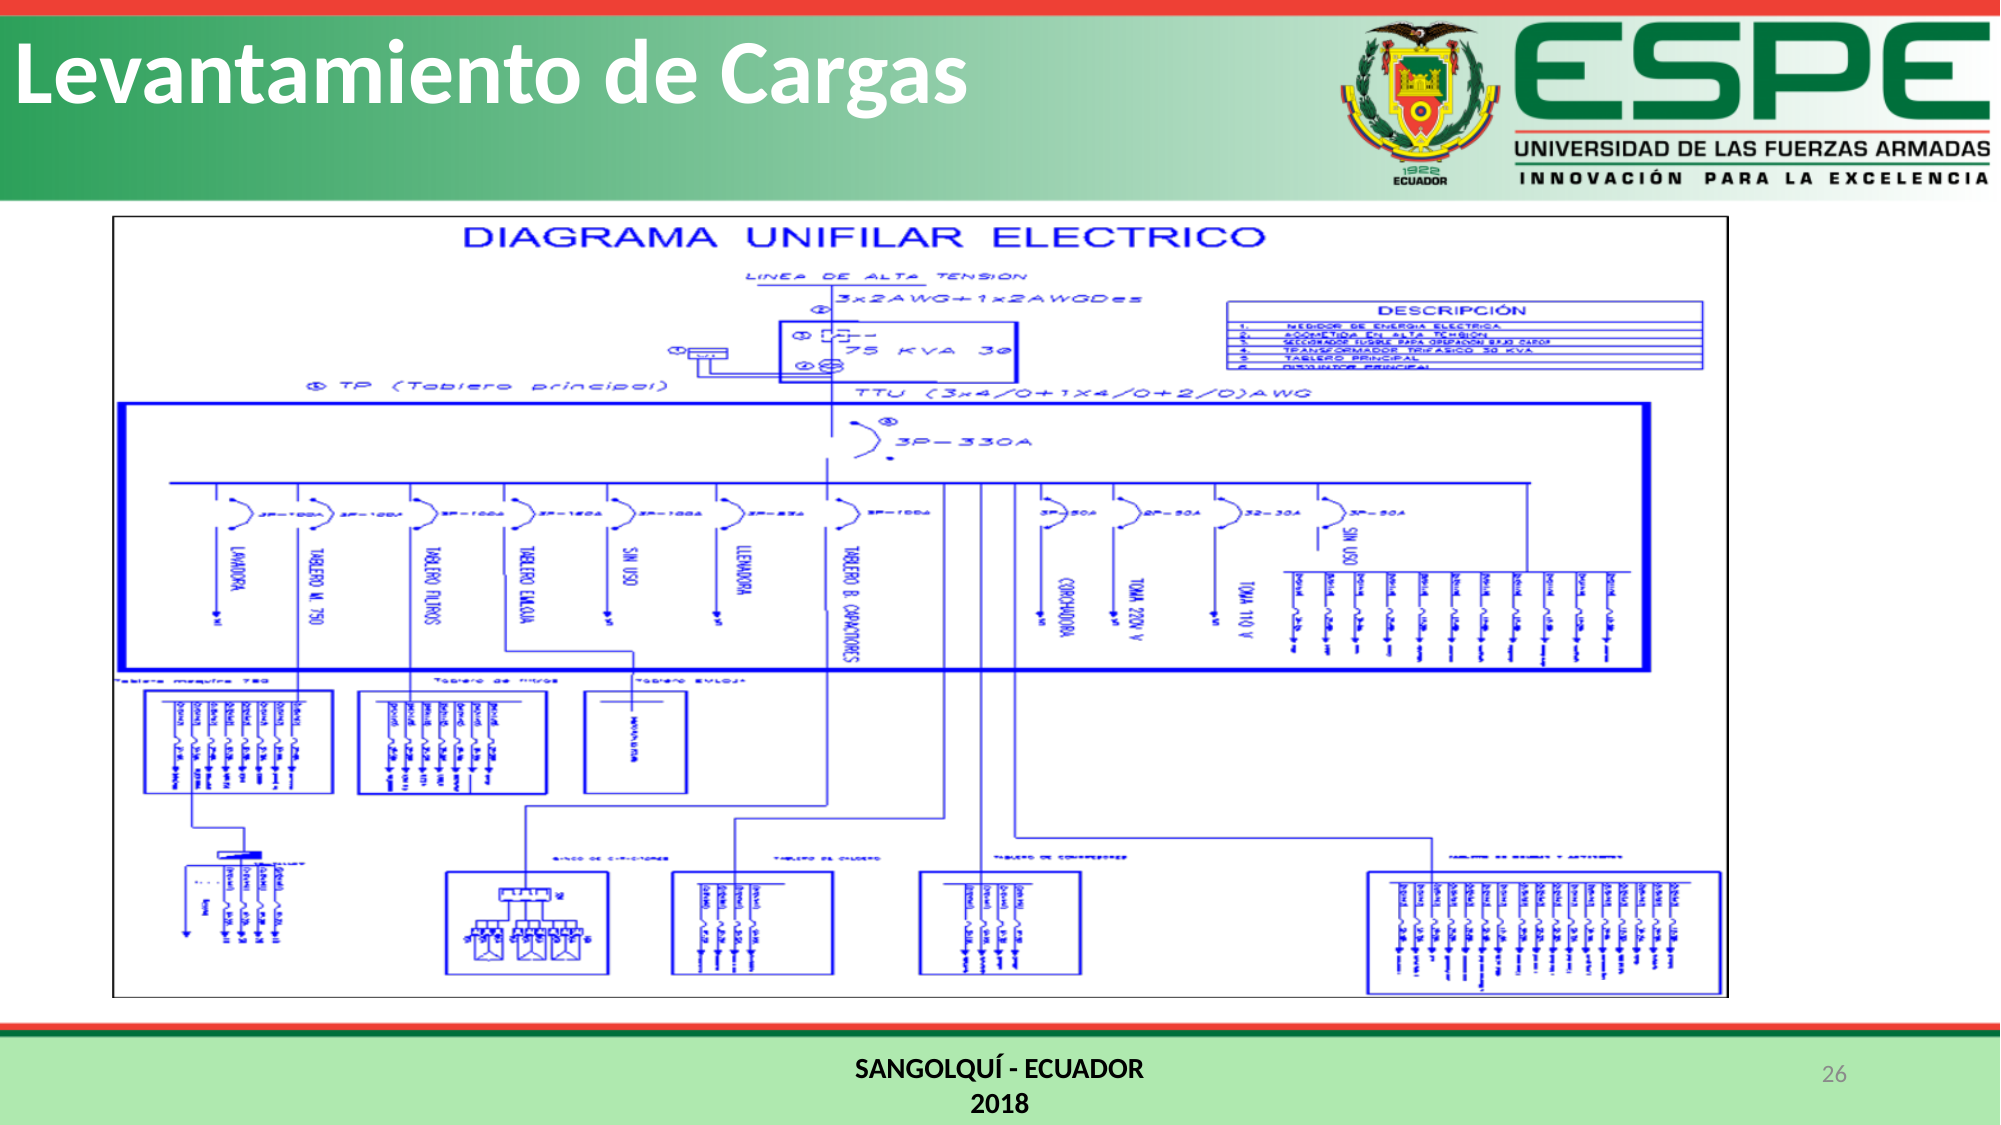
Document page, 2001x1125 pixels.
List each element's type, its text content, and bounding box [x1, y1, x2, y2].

slide_number 26 [1412, 1042, 1863, 1103]
picture [0, 0, 2000, 1125]
text_box Levantamiento de Cargas [0, 17, 529, 176]
